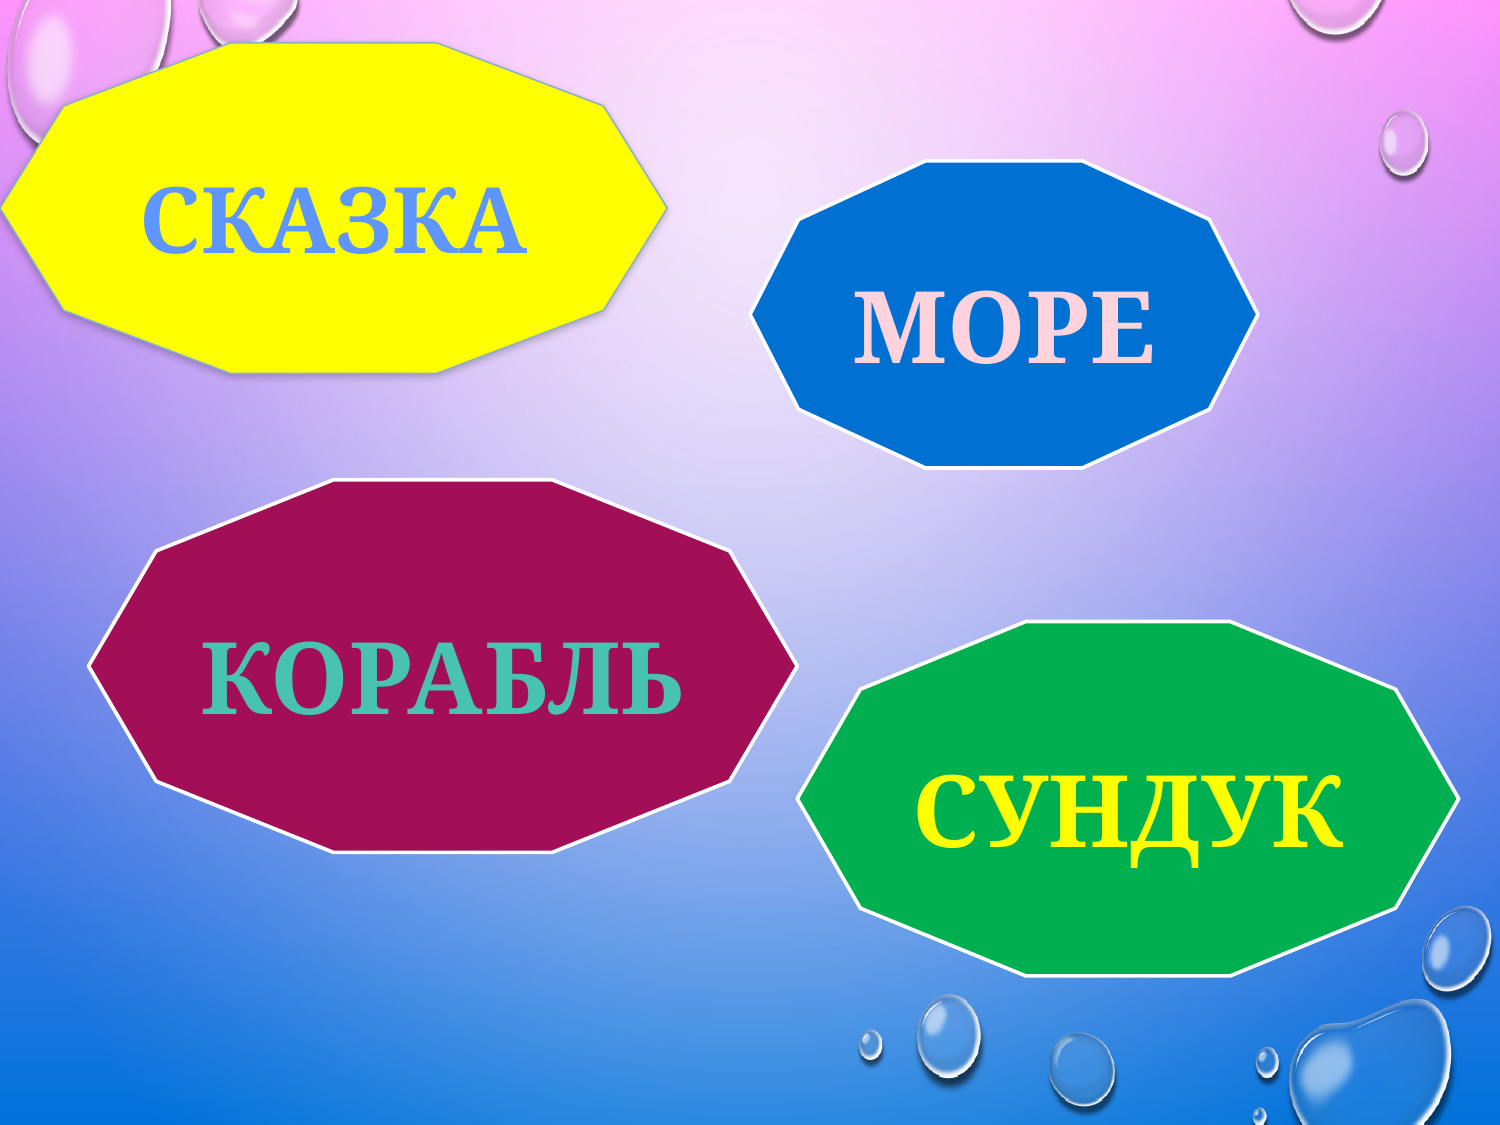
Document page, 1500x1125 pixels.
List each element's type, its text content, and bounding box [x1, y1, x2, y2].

text_box СКАЗКА [0, 41, 668, 375]
picture [0, 0, 1500, 1125]
text_box КОРАБЛЬ [86, 477, 799, 855]
text_box СУНДУК [795, 619, 1461, 978]
text_box МОРЕ [748, 159, 1260, 470]
